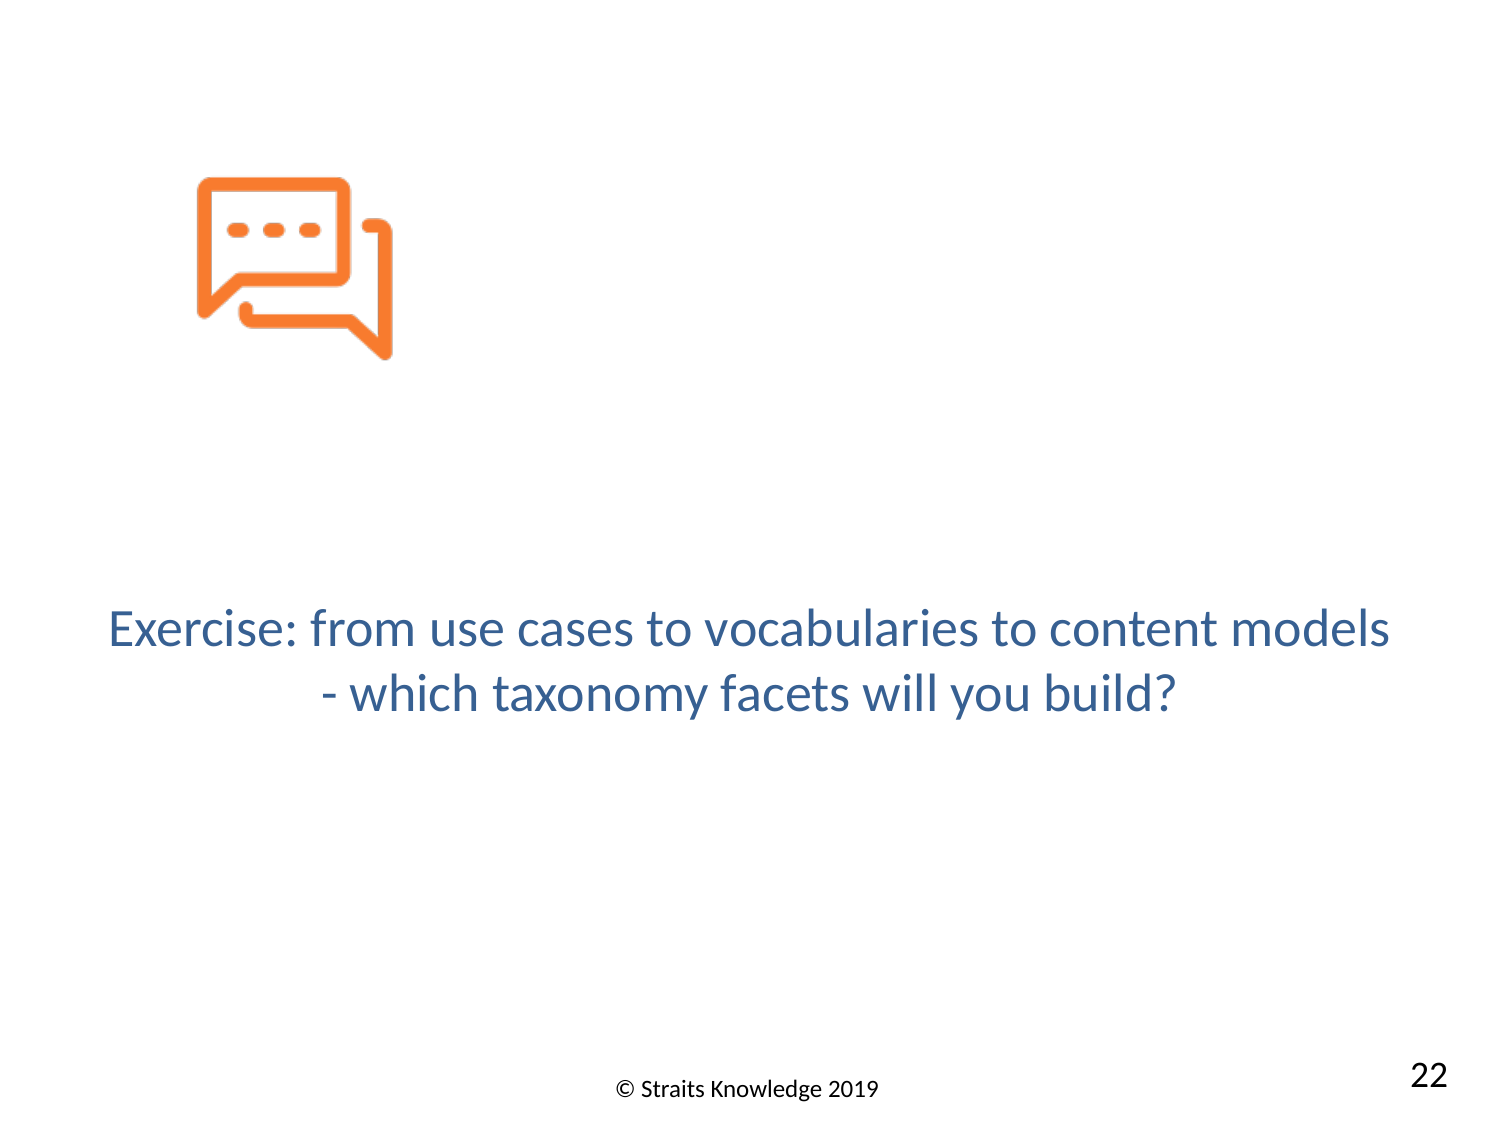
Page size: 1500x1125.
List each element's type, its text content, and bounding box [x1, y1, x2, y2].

picture [177, 151, 413, 387]
title Exercise: from use cases to vocabularies to content models - which taxonomy facets will you build? [75, 563, 1425, 752]
